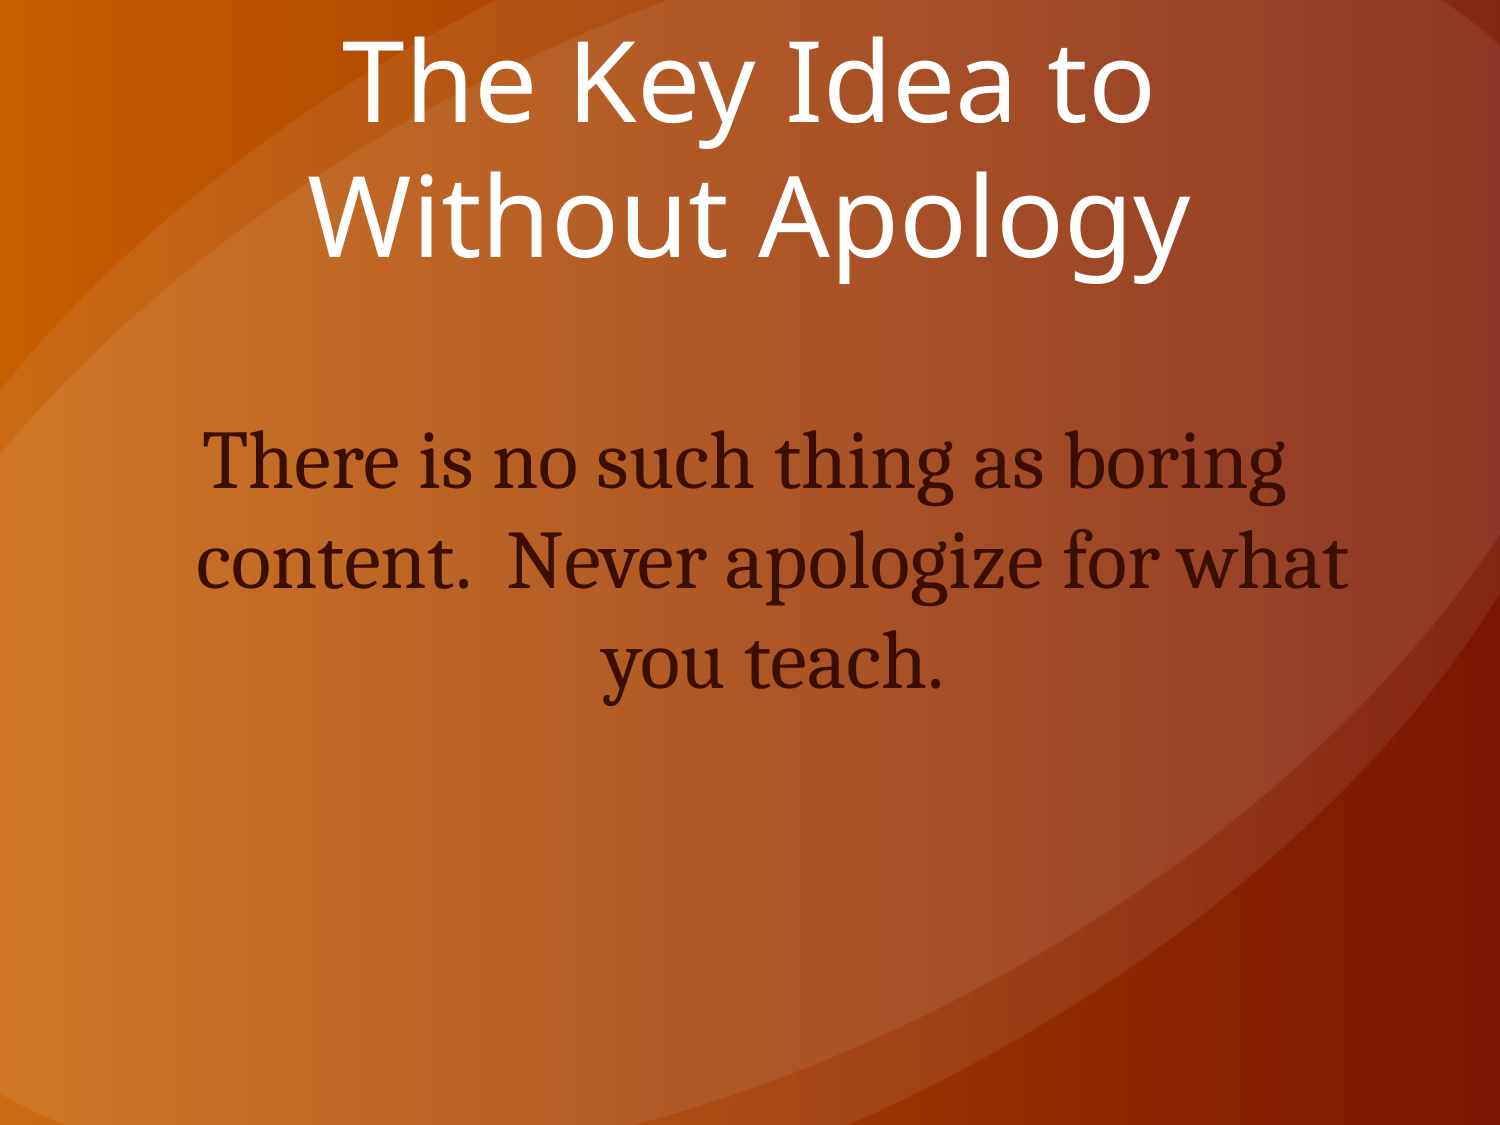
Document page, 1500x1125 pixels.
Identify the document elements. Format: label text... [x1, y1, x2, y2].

picture [0, 0, 1500, 1125]
title The Key Idea to Without Apology [283, 45, 1216, 288]
list There is no such thing as boring content. Never apologize for what you teach. [70, 316, 1421, 1059]
